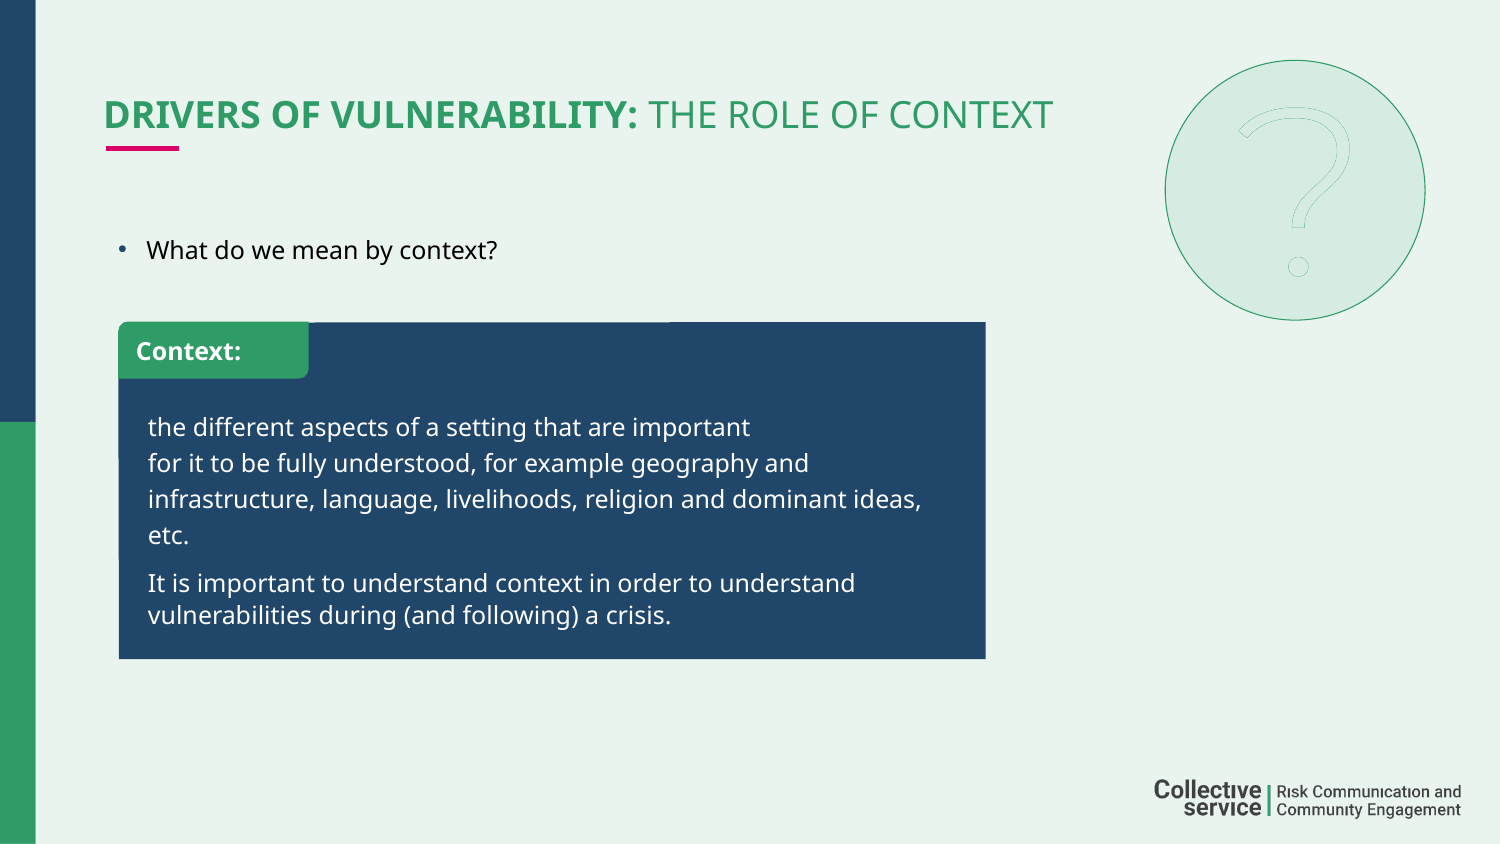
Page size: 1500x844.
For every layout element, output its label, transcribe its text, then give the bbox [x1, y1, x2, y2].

text_box the different aspects of a setting that are important for it to be fully understood, for example geography and infrastructure, language, livelihoods, religion and dominant ideas, etc. It is important to understand context in order to understand vulnerabilities during (and following) a crisis. [118, 322, 986, 660]
text_box [1164, 59, 1427, 273]
text_box [1226, 302, 1364, 322]
text_box [0, 0, 36, 421]
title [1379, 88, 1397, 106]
picture [1139, 774, 1470, 826]
picture [1233, 105, 1352, 279]
list What do we mean by context? [103, 224, 1397, 302]
title Drivers of vulnerability: the role of context [103, 88, 1212, 145]
text_box Context: [117, 320, 310, 380]
text_box [0, 421, 36, 844]
